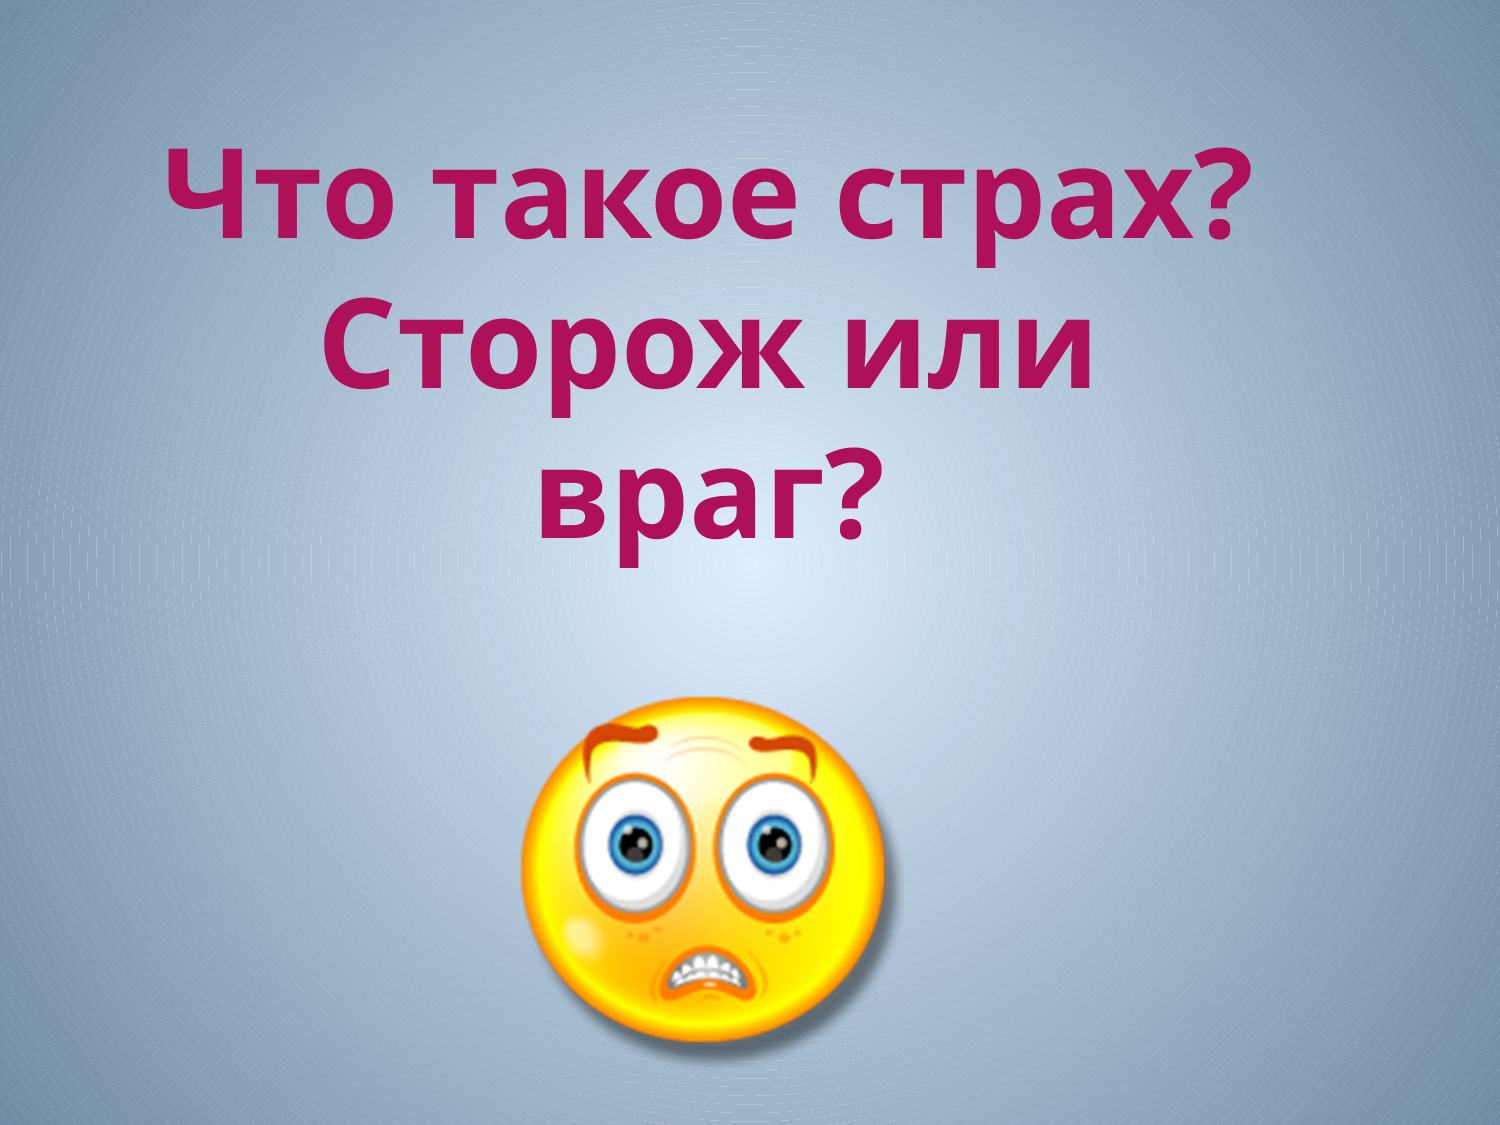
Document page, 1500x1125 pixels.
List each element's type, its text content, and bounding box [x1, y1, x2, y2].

text_box Что такое страх? Сторож или враг? [112, 105, 1306, 571]
picture [505, 692, 904, 1071]
